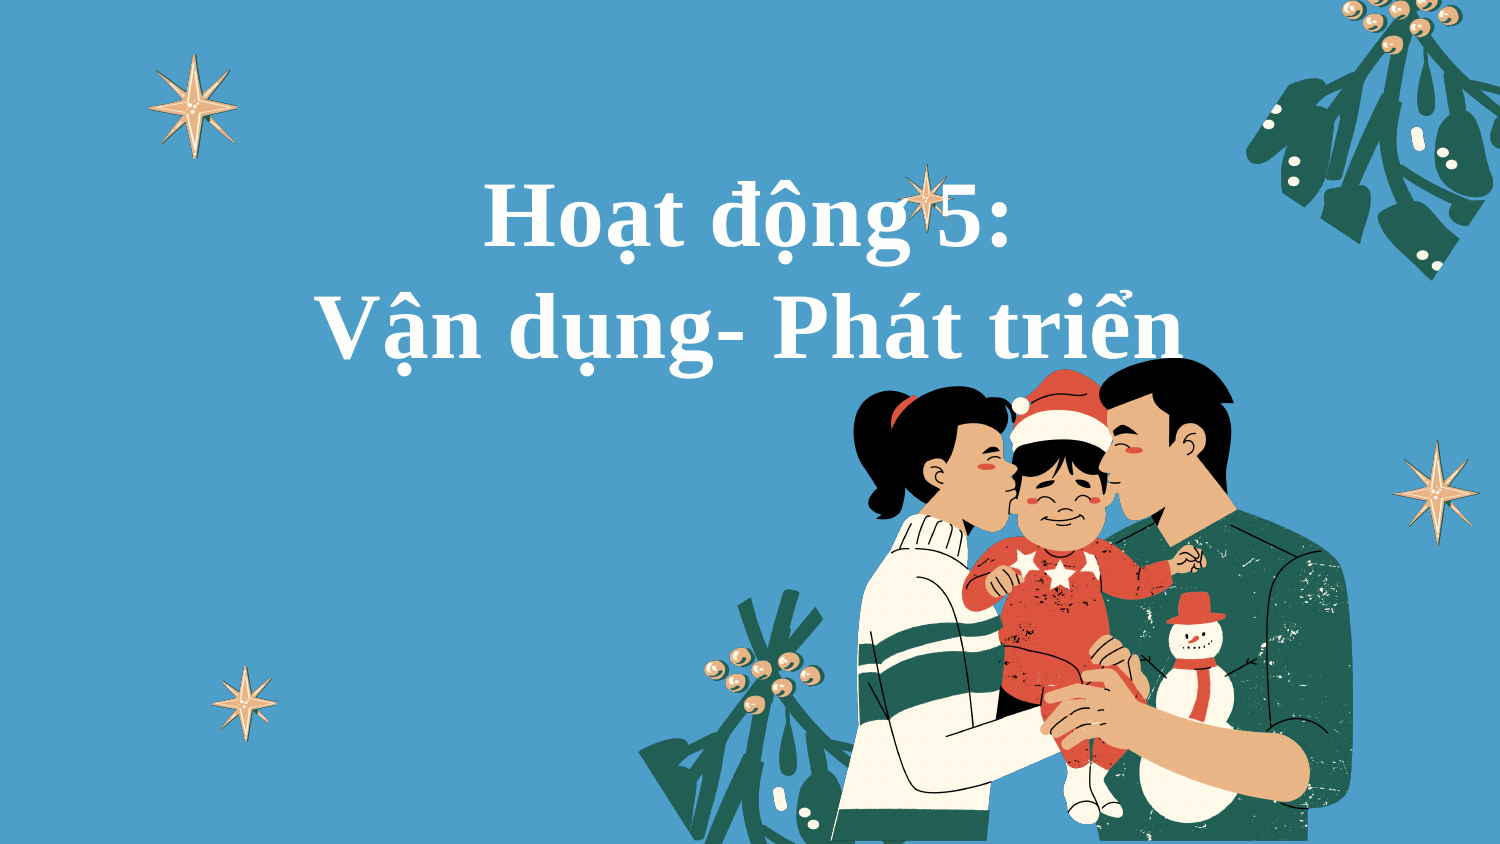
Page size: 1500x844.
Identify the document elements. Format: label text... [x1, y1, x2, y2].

text_box [830, 356, 1356, 841]
text_box [1247, 0, 1500, 289]
text_box [204, 660, 285, 747]
text_box Hoạt động 5: Vận dụng- Phát triển [253, 145, 1247, 385]
text_box [600, 570, 932, 844]
text_box [141, 49, 245, 165]
text_box [1391, 440, 1481, 546]
